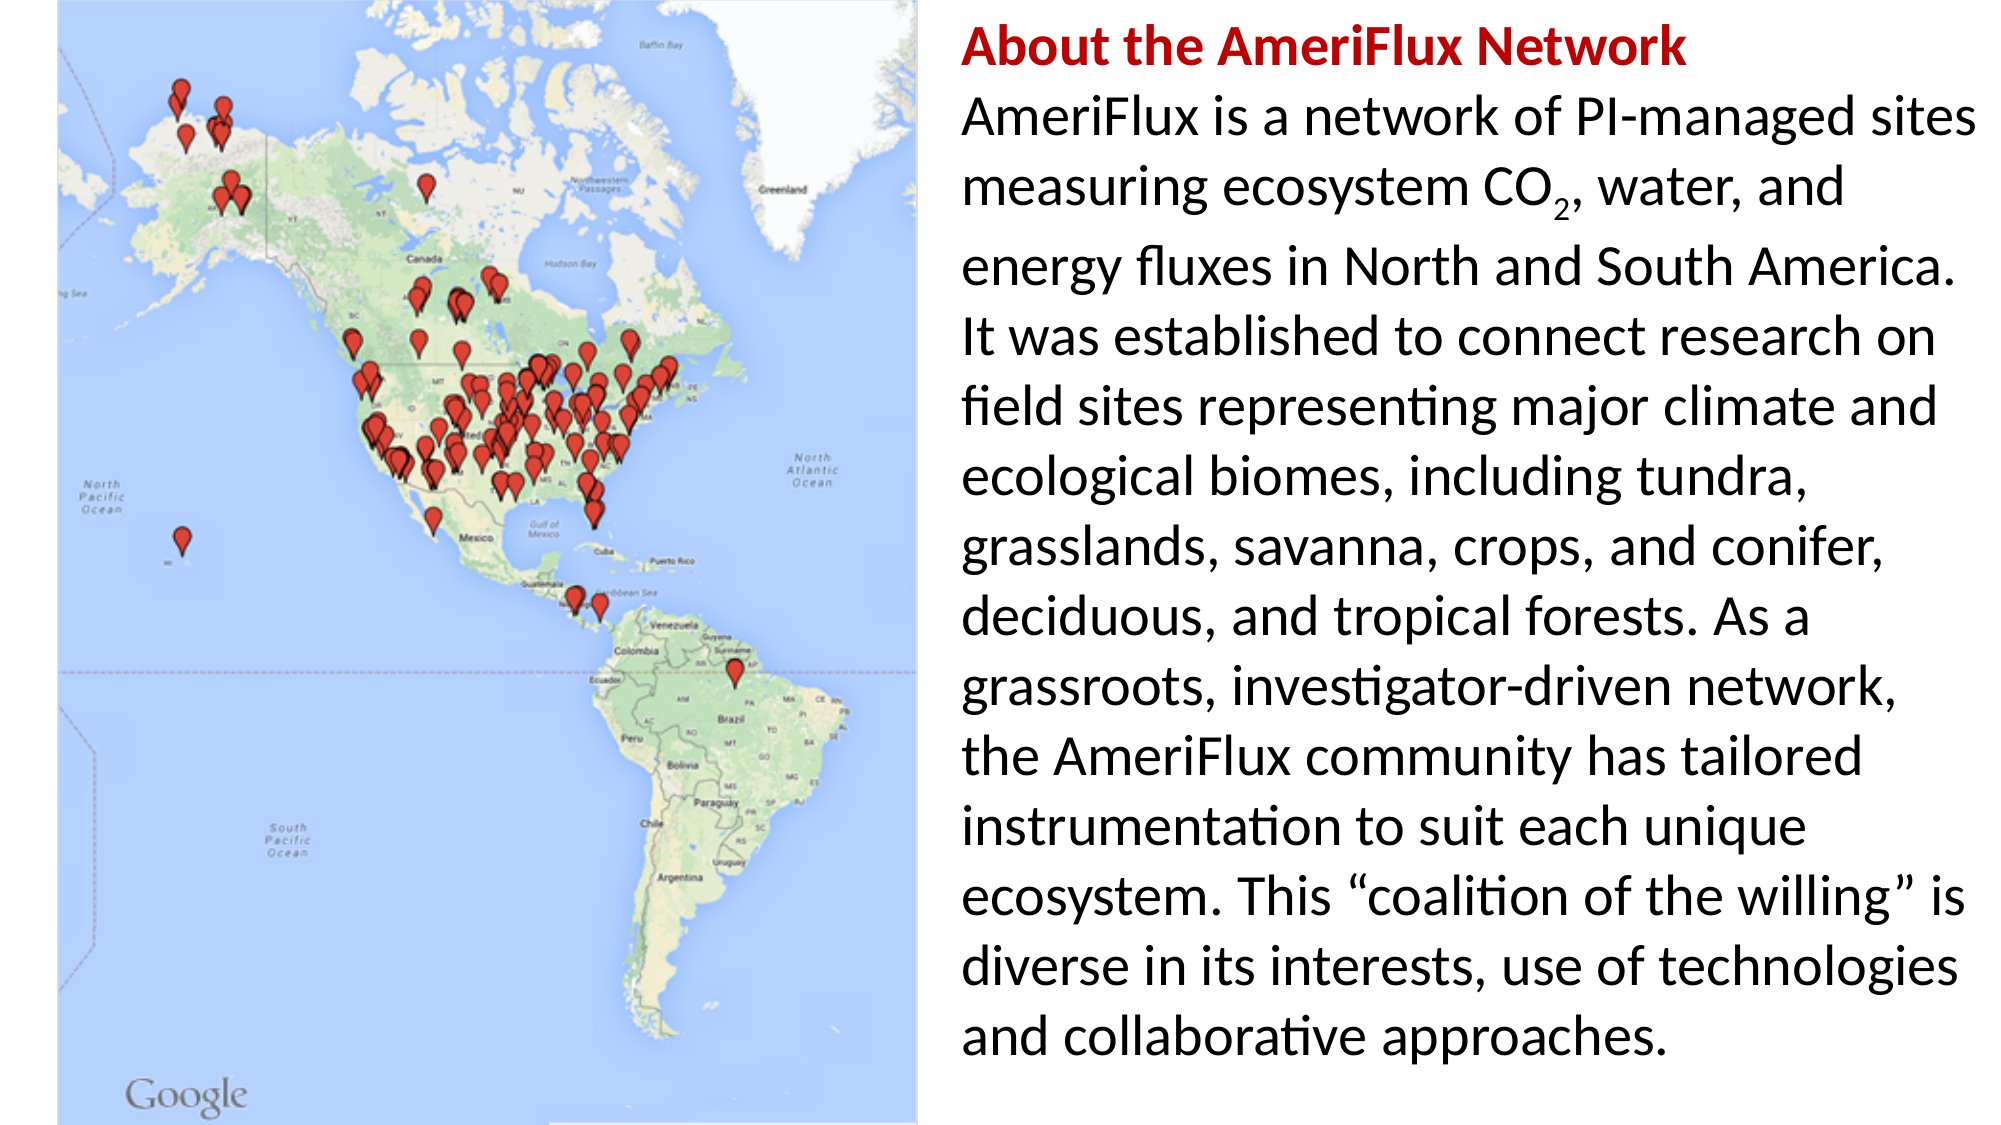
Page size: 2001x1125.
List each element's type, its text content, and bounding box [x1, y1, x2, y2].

picture [56, 0, 918, 1125]
text_box About the AmeriFlux Network AmeriFlux is a network of PI-managed sites measuring ecosystem CO2, water, and energy fluxes in North and South America. It was established to connect research on field sites representing major climate and ecological biomes, including tundra, grasslands, savanna, crops, and conifer, deciduous, and tropical forests. As a grassroots, investigator-driven network, the AmeriFlux community has tailored instrumentation to suit each unique ecosystem. This “coalition of the willing” is diverse in its interests, use of technologies and collaborative approaches. [946, 0, 2000, 1075]
